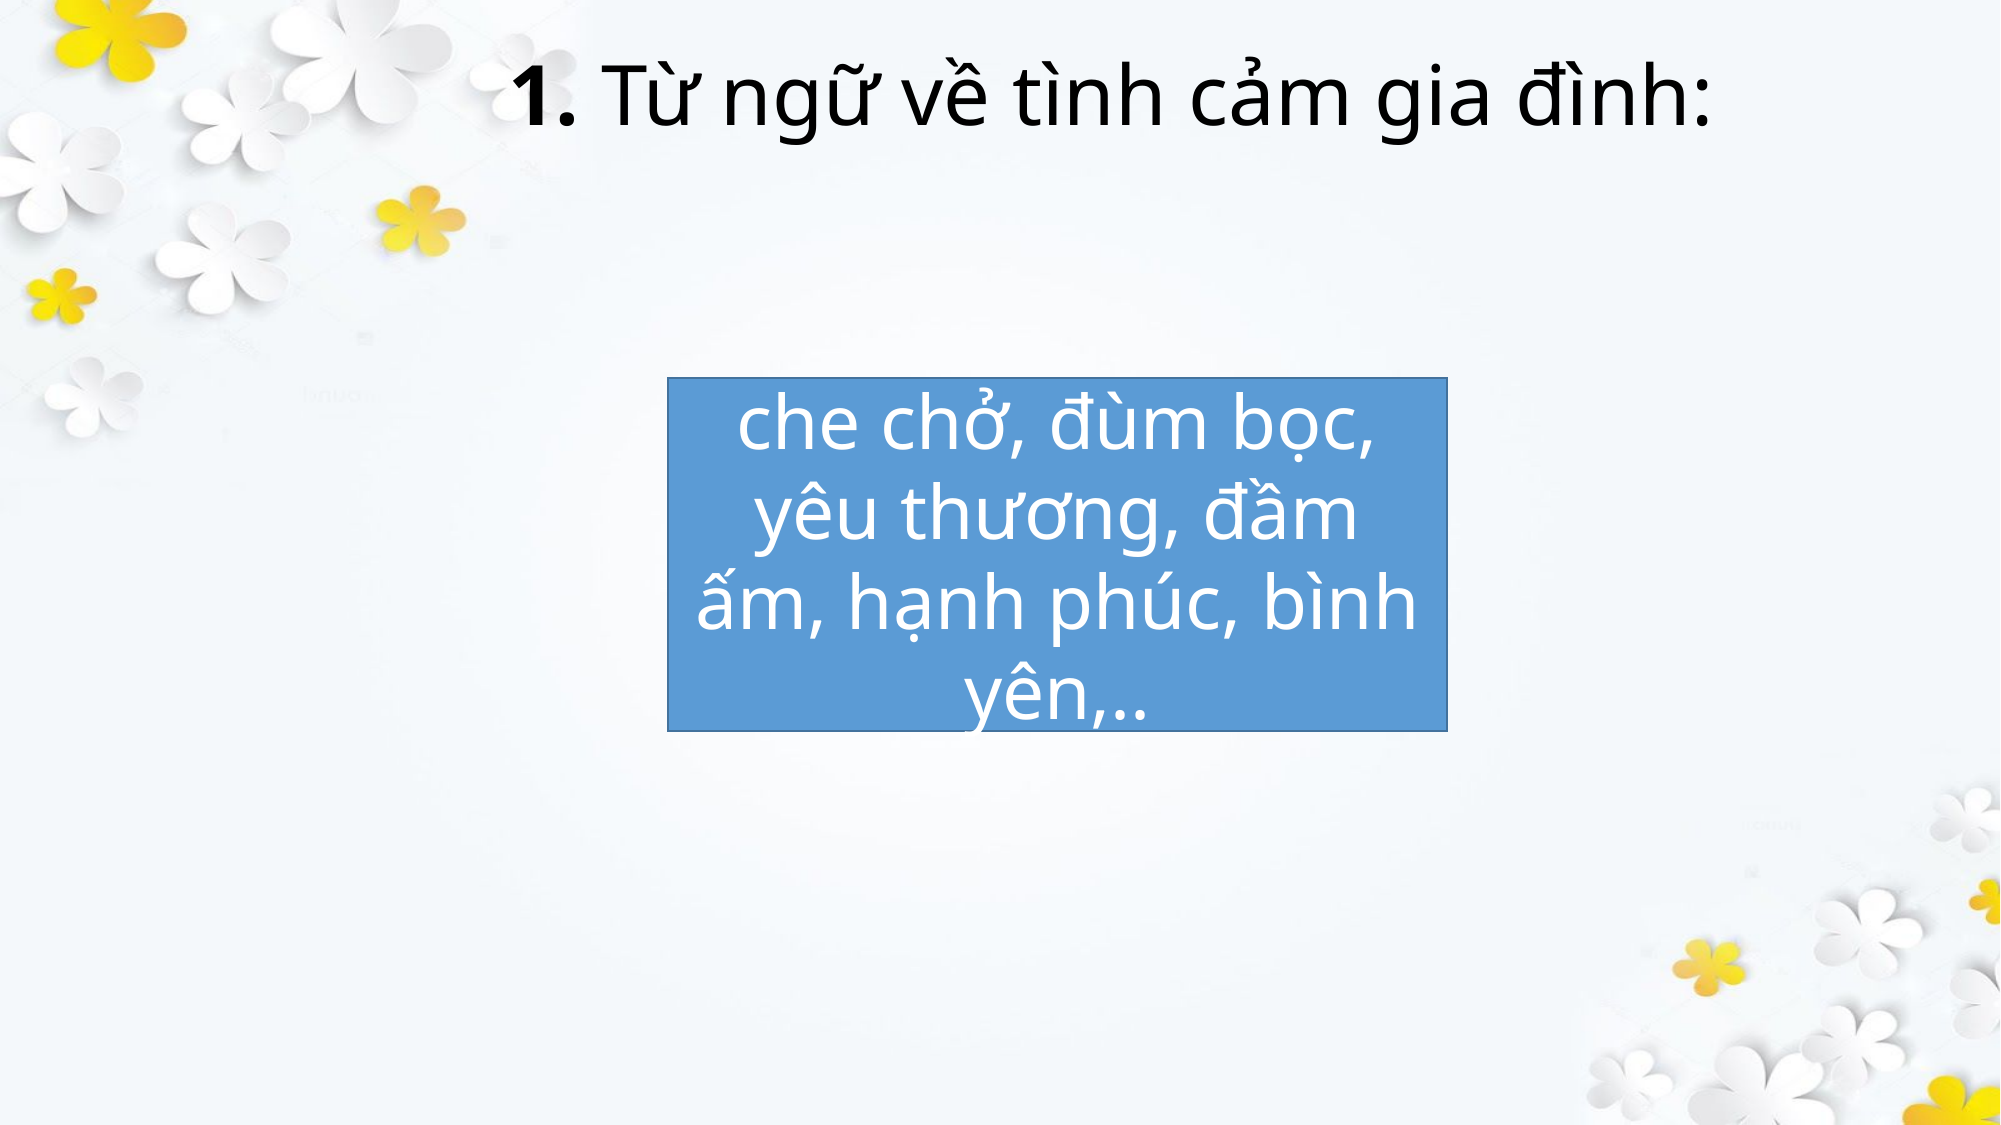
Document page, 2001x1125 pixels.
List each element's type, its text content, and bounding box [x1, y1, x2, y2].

picture [0, 0, 2001, 1125]
text_box che chở, đùm bọc, yêu thương, đầm ấm, hạnh phúc, bình yên,.. [667, 377, 1448, 732]
text_box 1. Từ ngữ về tình cảm gia đình: [493, 34, 1795, 149]
